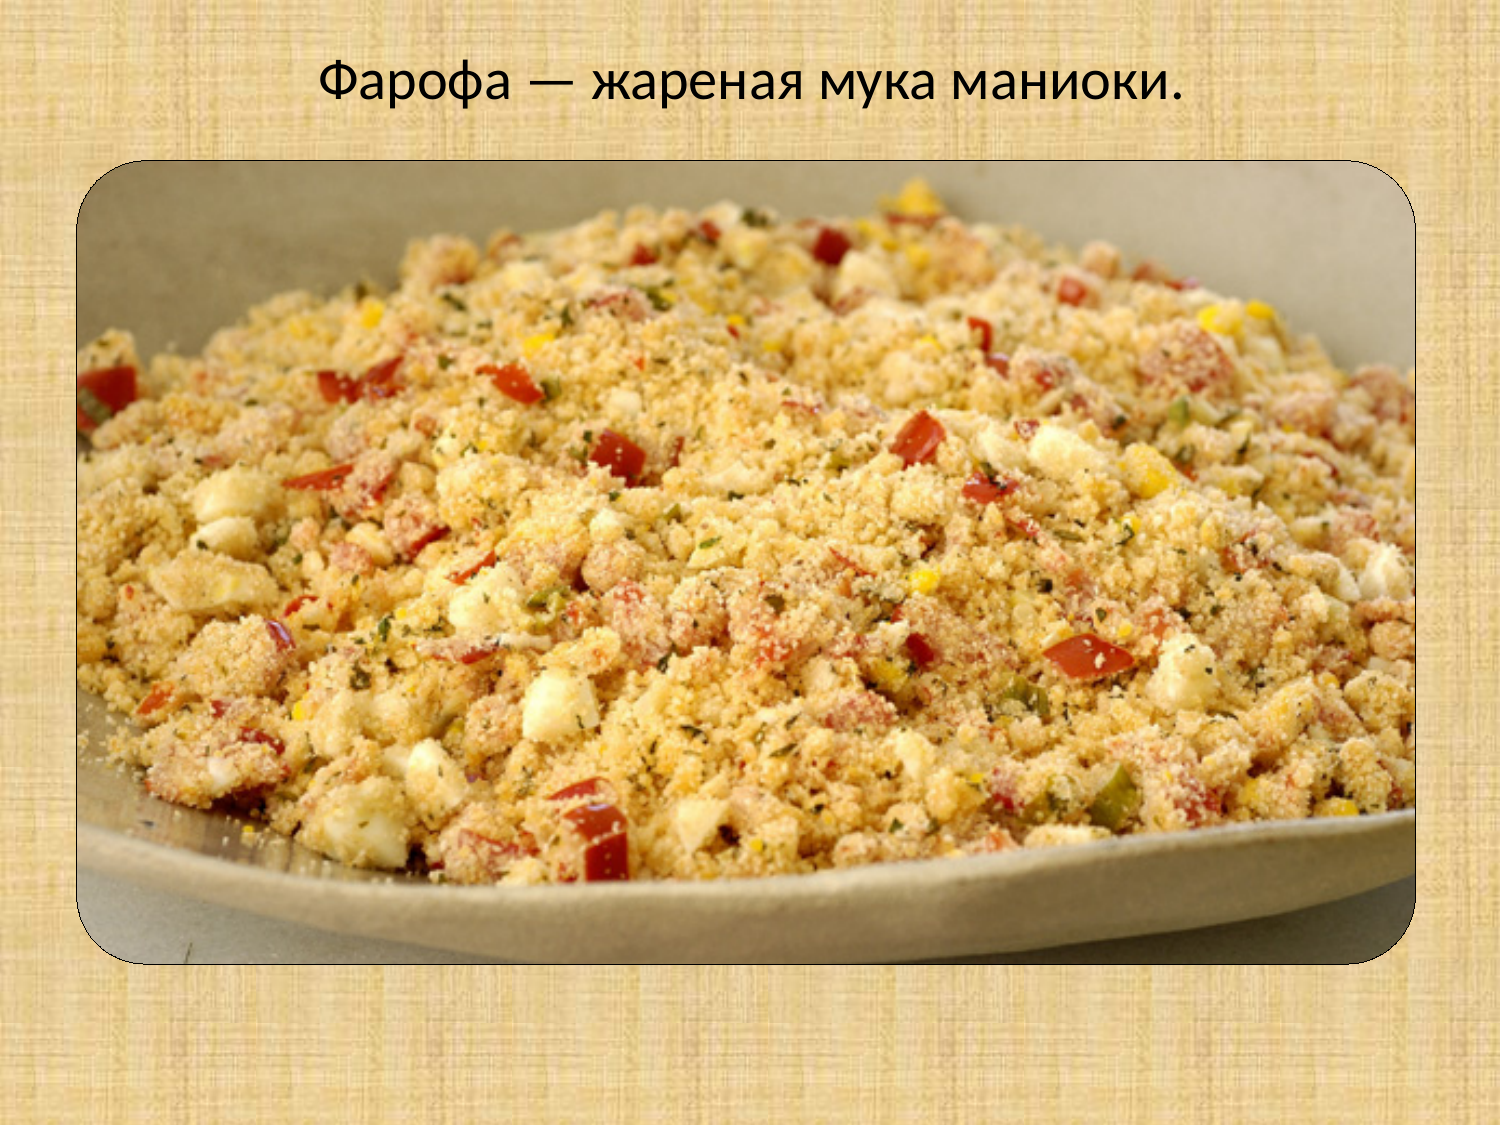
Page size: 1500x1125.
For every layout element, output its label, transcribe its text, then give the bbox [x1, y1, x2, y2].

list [76, 160, 1416, 965]
title Фарофа — жареная мука маниоки. [76, 54, 1427, 169]
picture [0, 0, 1500, 1125]
